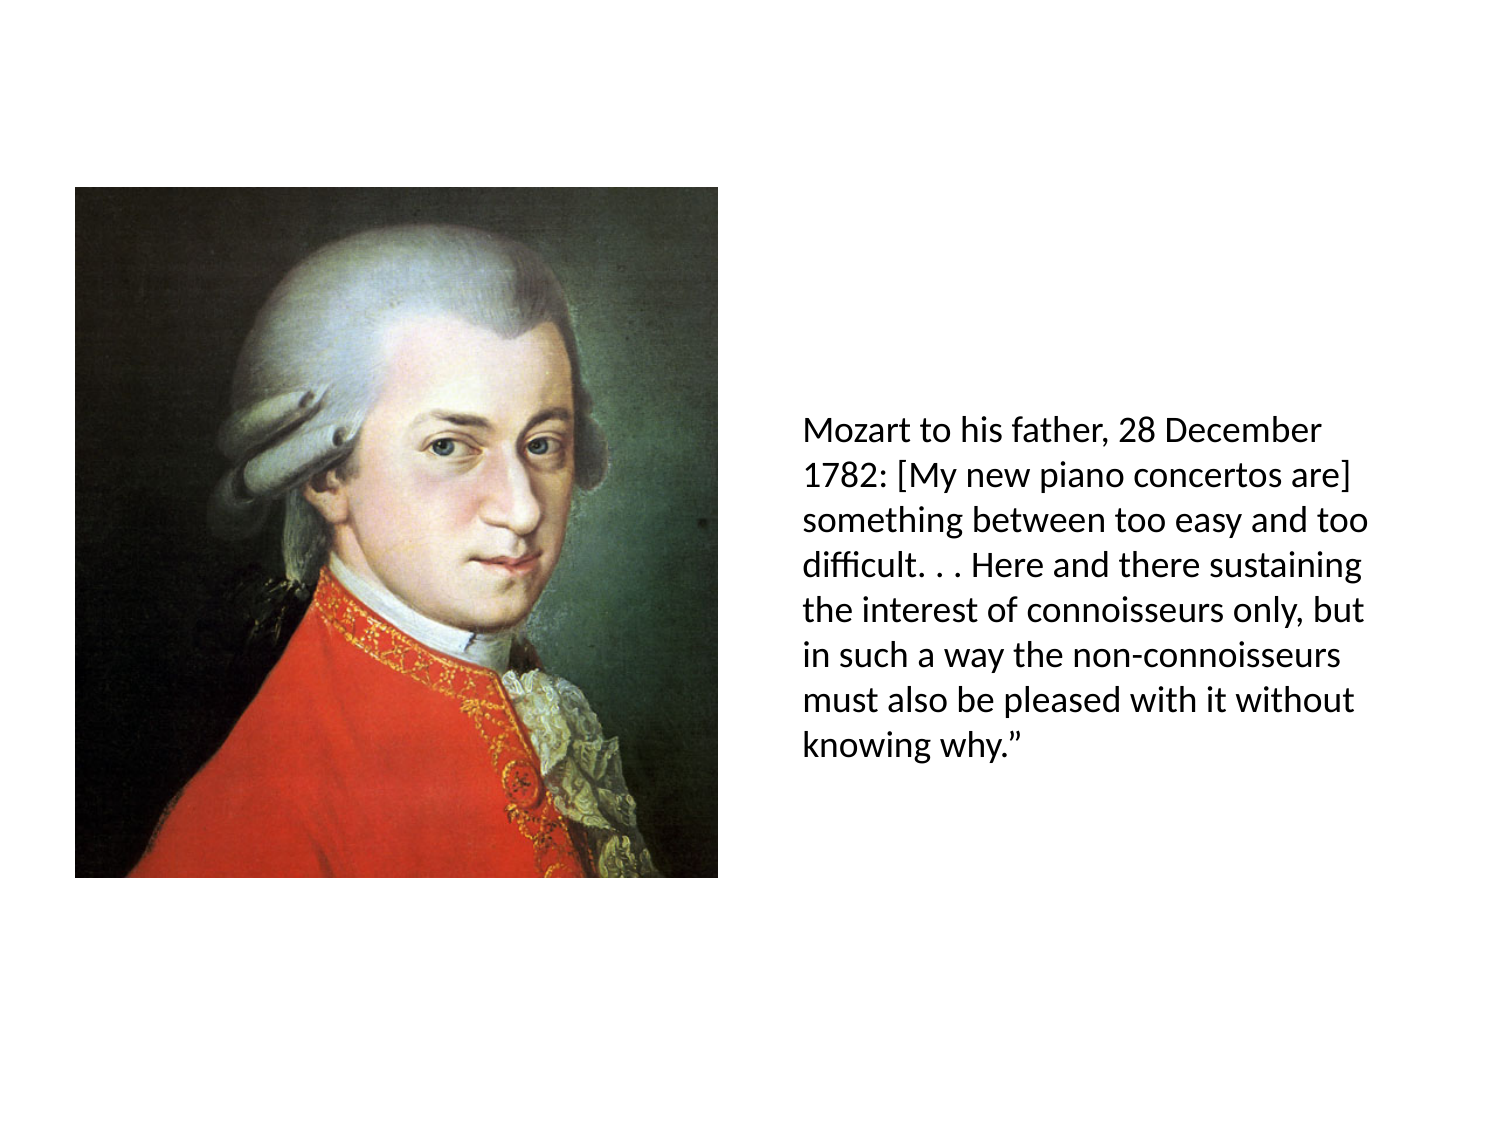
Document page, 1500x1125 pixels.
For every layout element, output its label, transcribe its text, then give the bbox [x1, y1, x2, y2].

picture [74, 187, 719, 878]
text_box Mozart to his father, 28 December 1782: [My new piano concertos are] something between too easy and too difficult. . . Here and there sustaining the interest of connoisseurs only, but in such a way the non-connoisseurs must also be pleased with it without knowing why.” [787, 397, 1388, 773]
